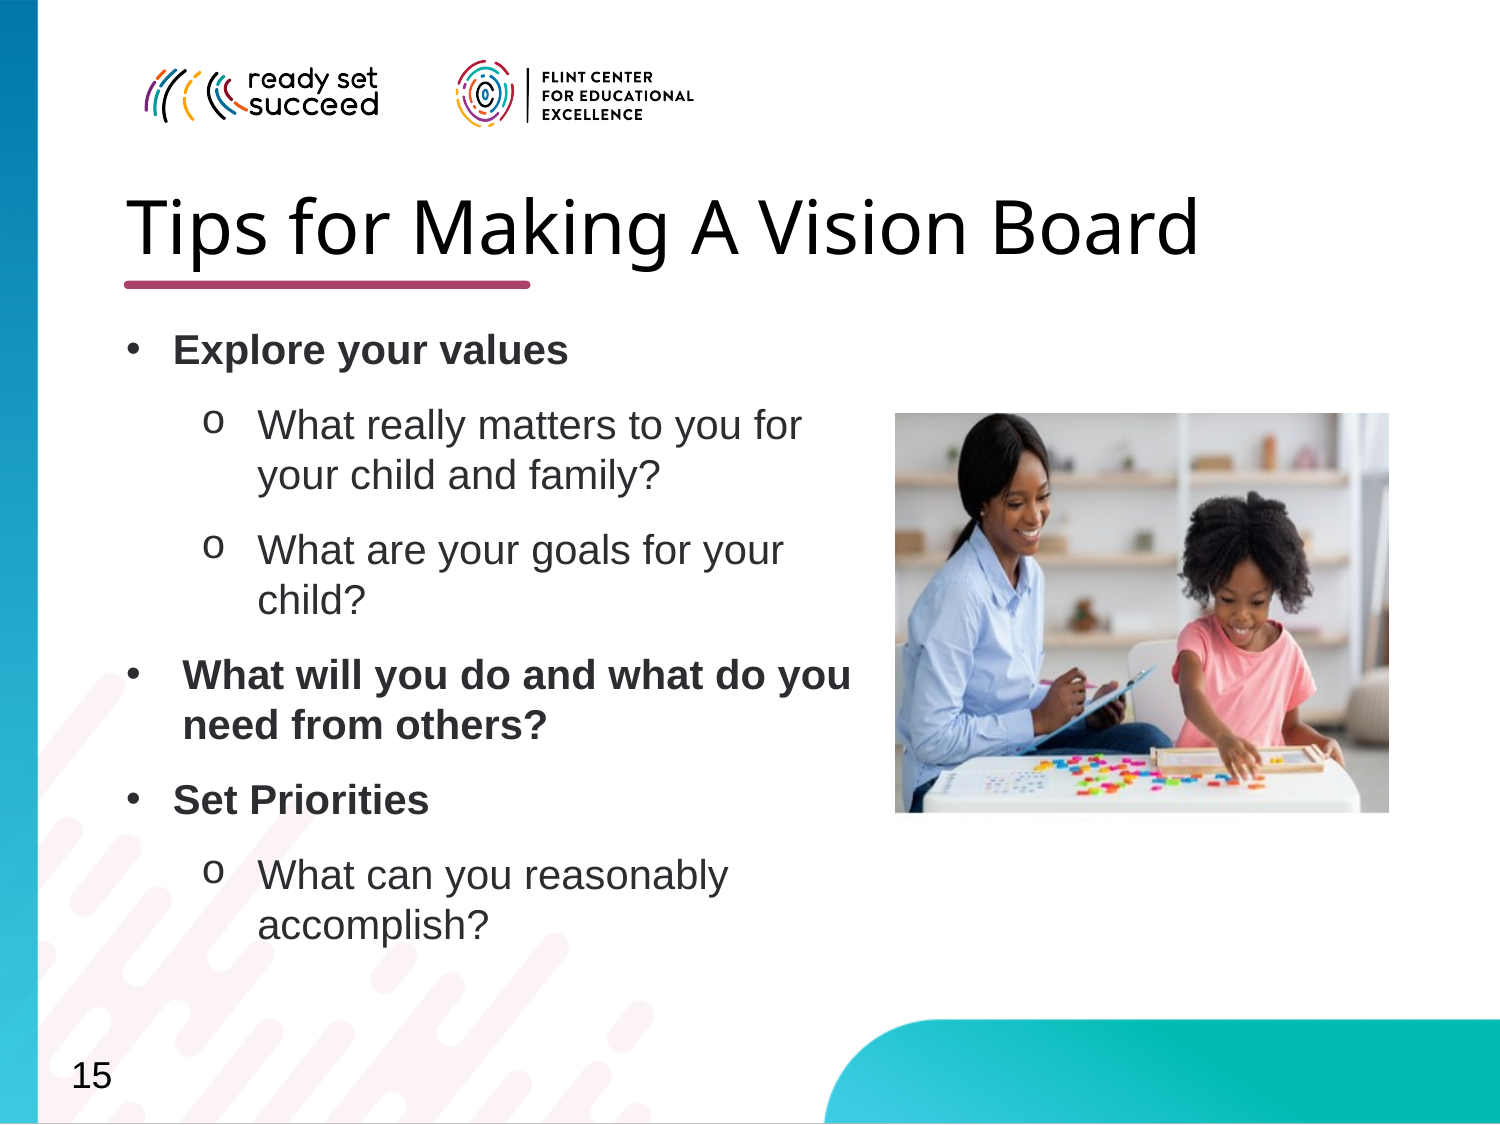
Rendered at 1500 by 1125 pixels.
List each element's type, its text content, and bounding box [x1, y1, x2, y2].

text_box Explore your values What really matters to you for your child and family? What are your goals for your child? What will you do and what do you need from others? Set Priorities What can you reasonably accomplish? [111, 315, 890, 1041]
picture [0, 0, 1500, 1125]
text_box [123, 280, 531, 289]
text_box 15 [56, 1043, 142, 1104]
list Tips for Making A Vision Board [111, 164, 1456, 297]
